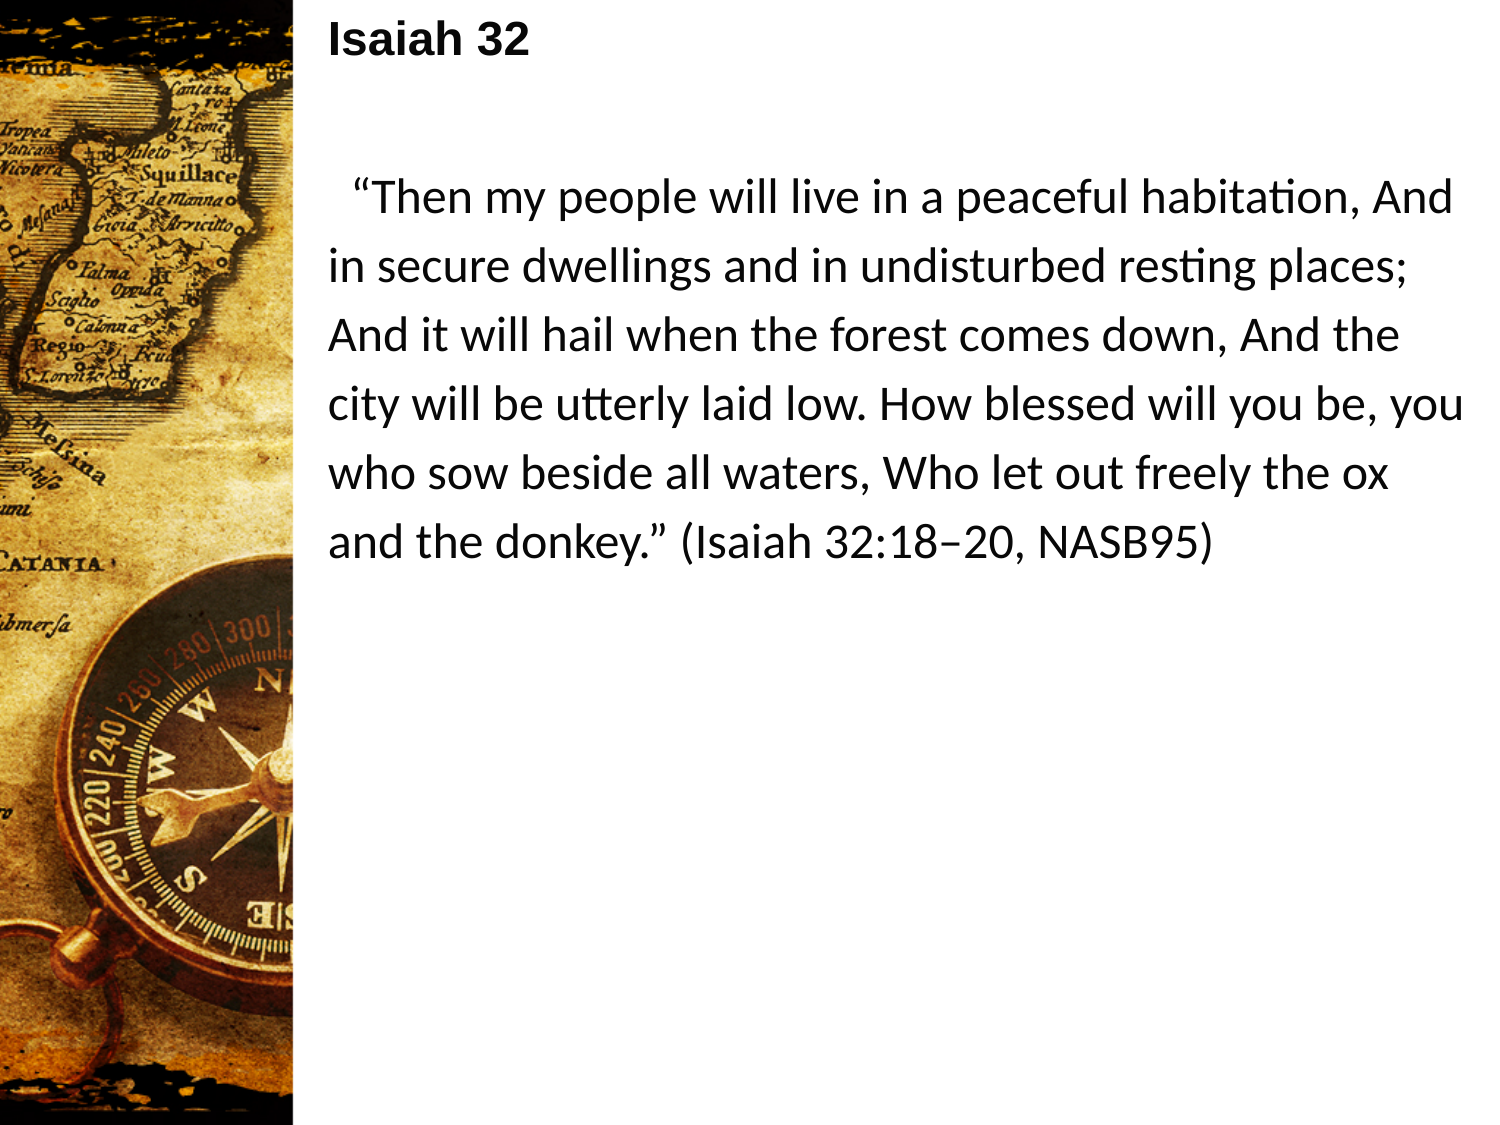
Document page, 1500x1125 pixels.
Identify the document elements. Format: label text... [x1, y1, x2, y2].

list Isaiah 32 “Then my people will live in a peaceful habitation, And in secure dwellings and in undisturbed resting places; And it will hail when the forest comes down, And the city will be utterly laid low. How blessed will you be, you who sow beside all waters, Who let out freely the ox and the donkey.” (Isaiah 32:18–20, NASB95) [312, 0, 1491, 1012]
picture [0, 0, 1500, 1125]
